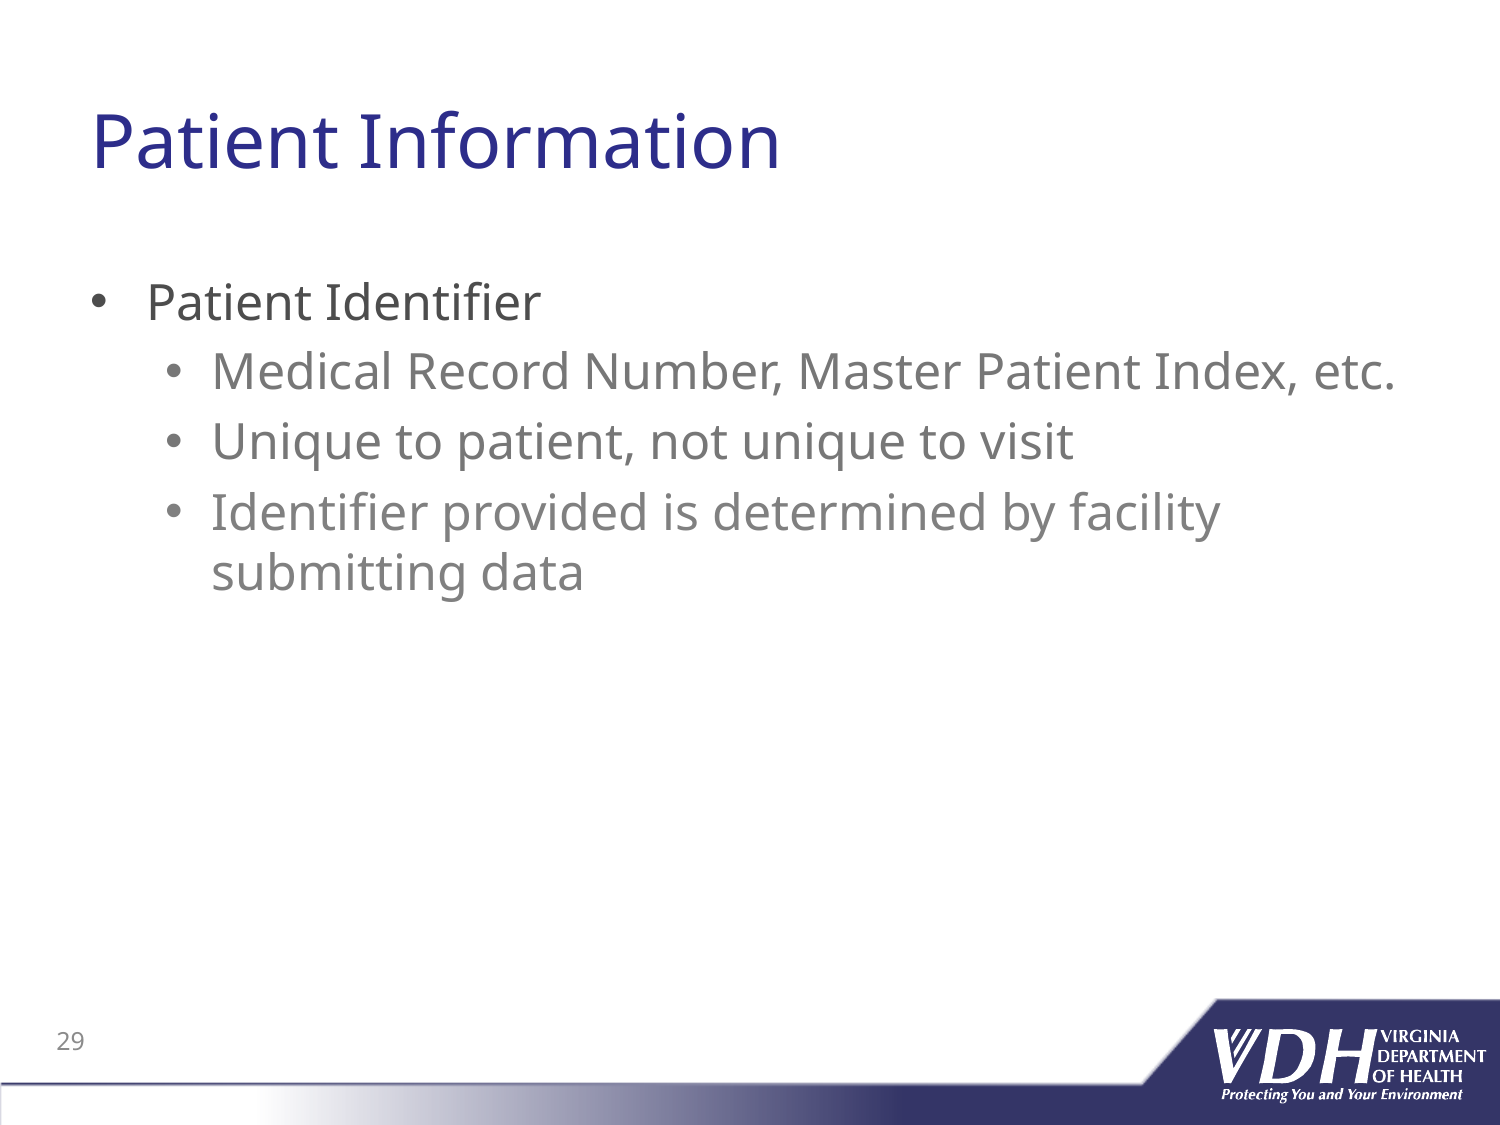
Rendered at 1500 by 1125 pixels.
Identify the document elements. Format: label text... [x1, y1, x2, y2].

list Patient Identifier Medical Record Number, Master Patient Index, etc. Unique to patient, not unique to visit Identifier provided is determined by facility submitting data [74, 262, 1426, 1051]
title Patient Information [74, 44, 1426, 233]
slide_number 29 [24, 1012, 100, 1073]
